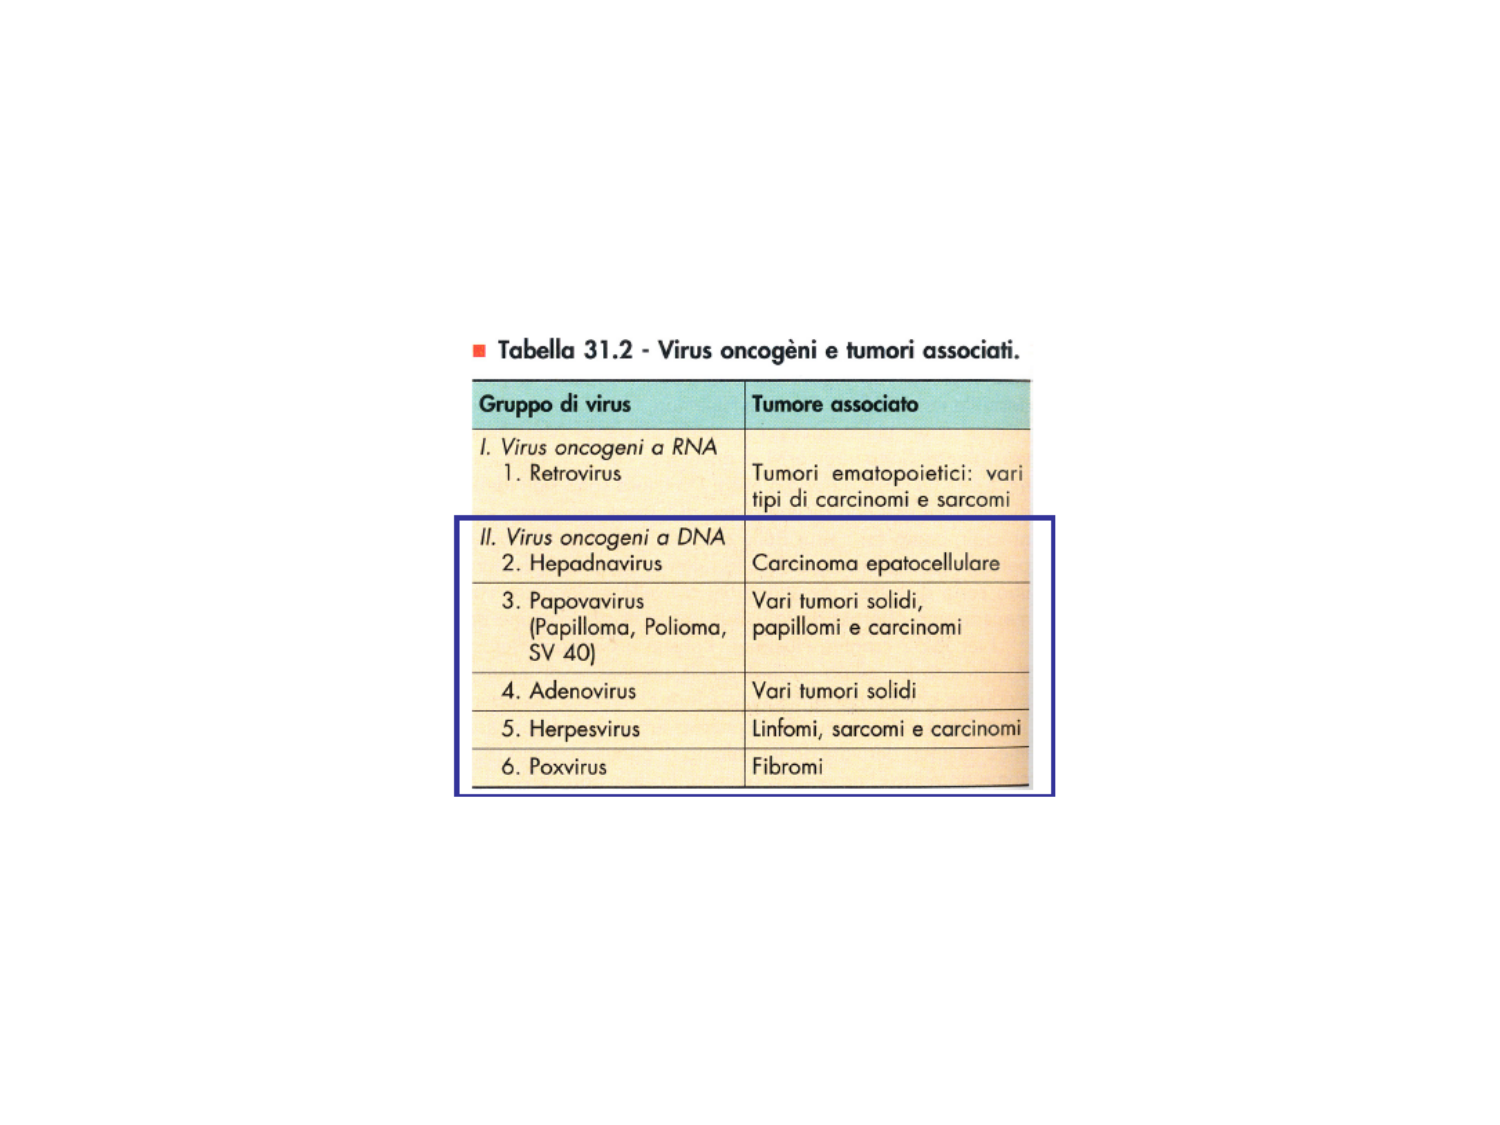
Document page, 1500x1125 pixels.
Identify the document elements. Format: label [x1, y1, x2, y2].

picture [410, 316, 1090, 809]
